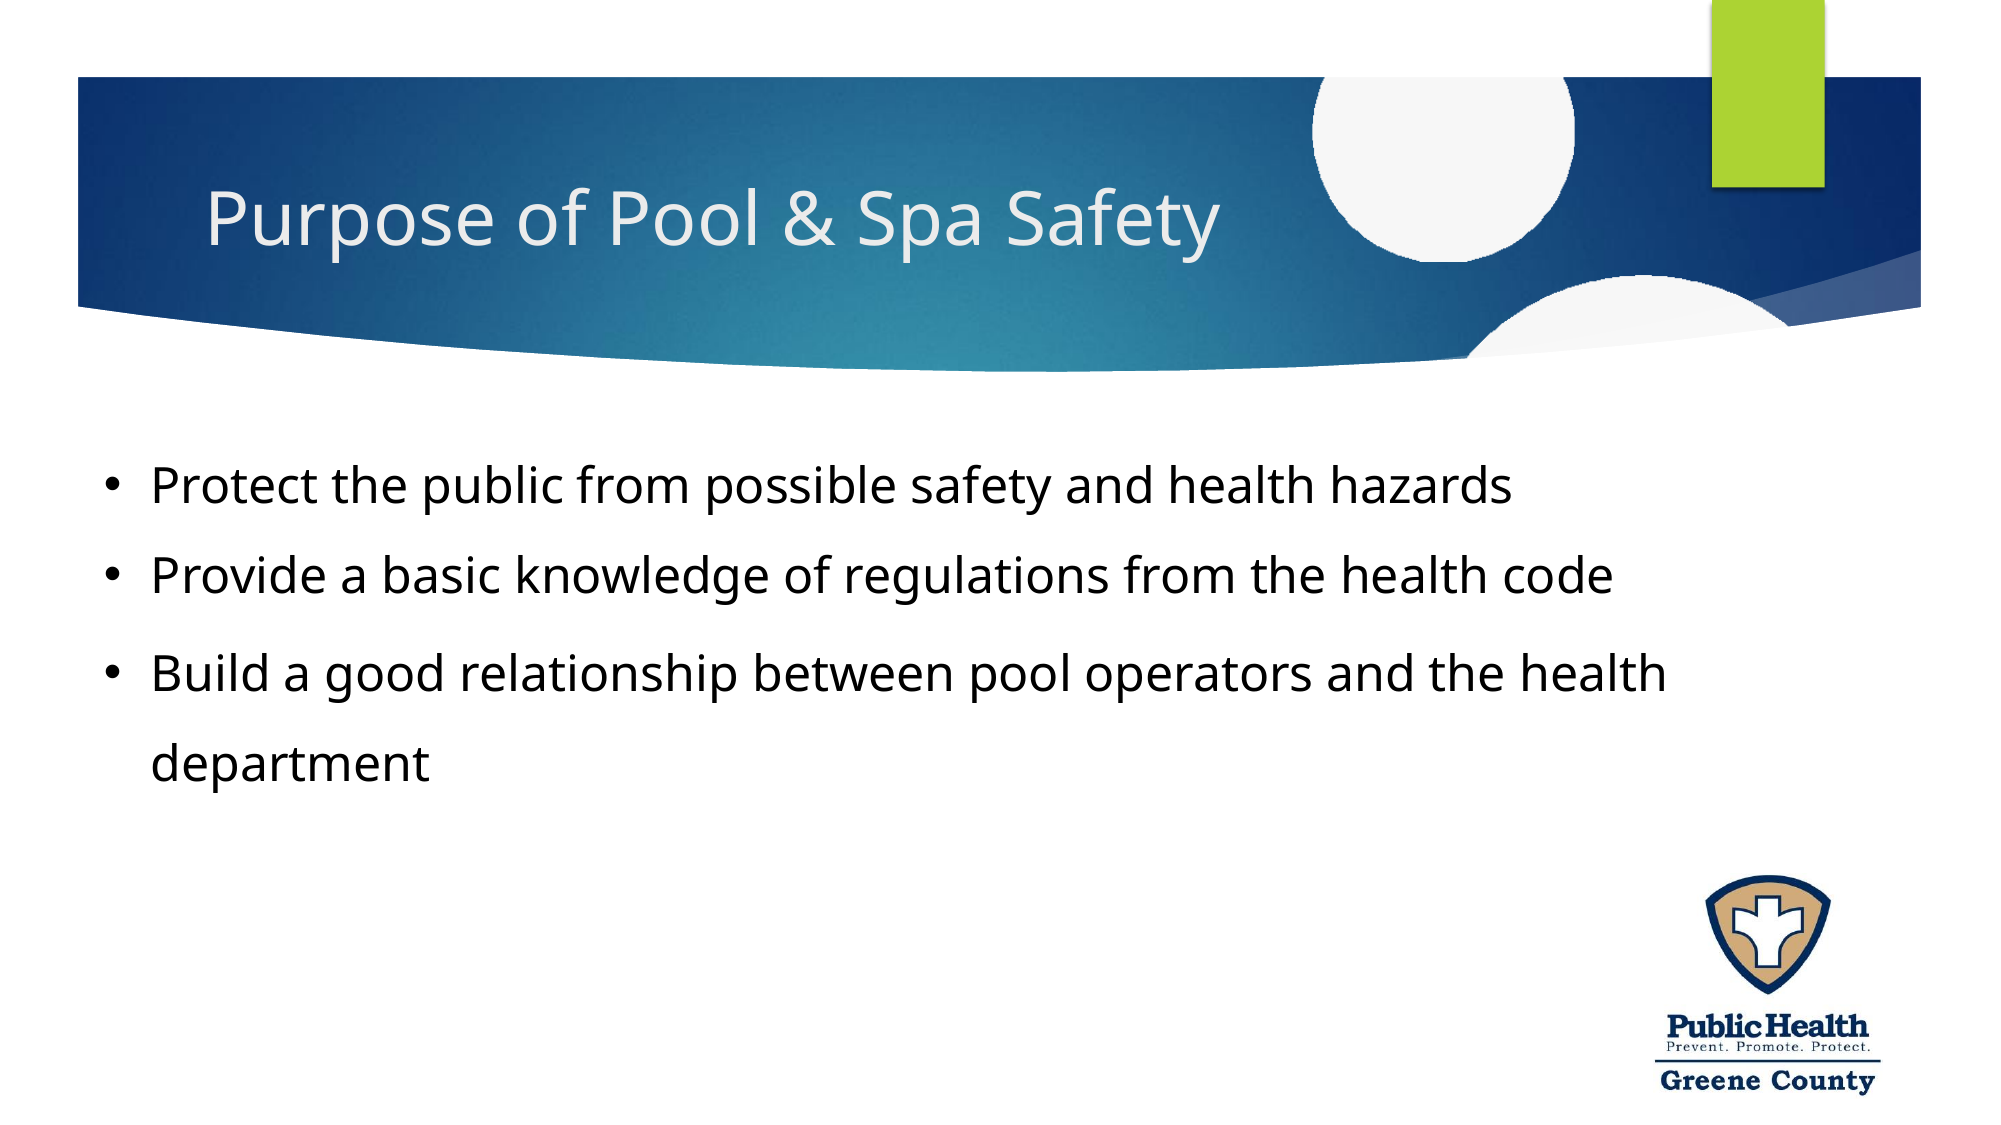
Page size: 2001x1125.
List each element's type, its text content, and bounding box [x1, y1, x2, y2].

title Purpose of Pool & Spa Safety [202, 168, 1255, 359]
text_box Protect the public from possible safety and health hazards Provide a basic knowledge of regulations from the health code Build a good relationship between pool operators and the health department [101, 421, 1731, 792]
picture [1653, 873, 1883, 1099]
picture [79, 0, 1920, 371]
